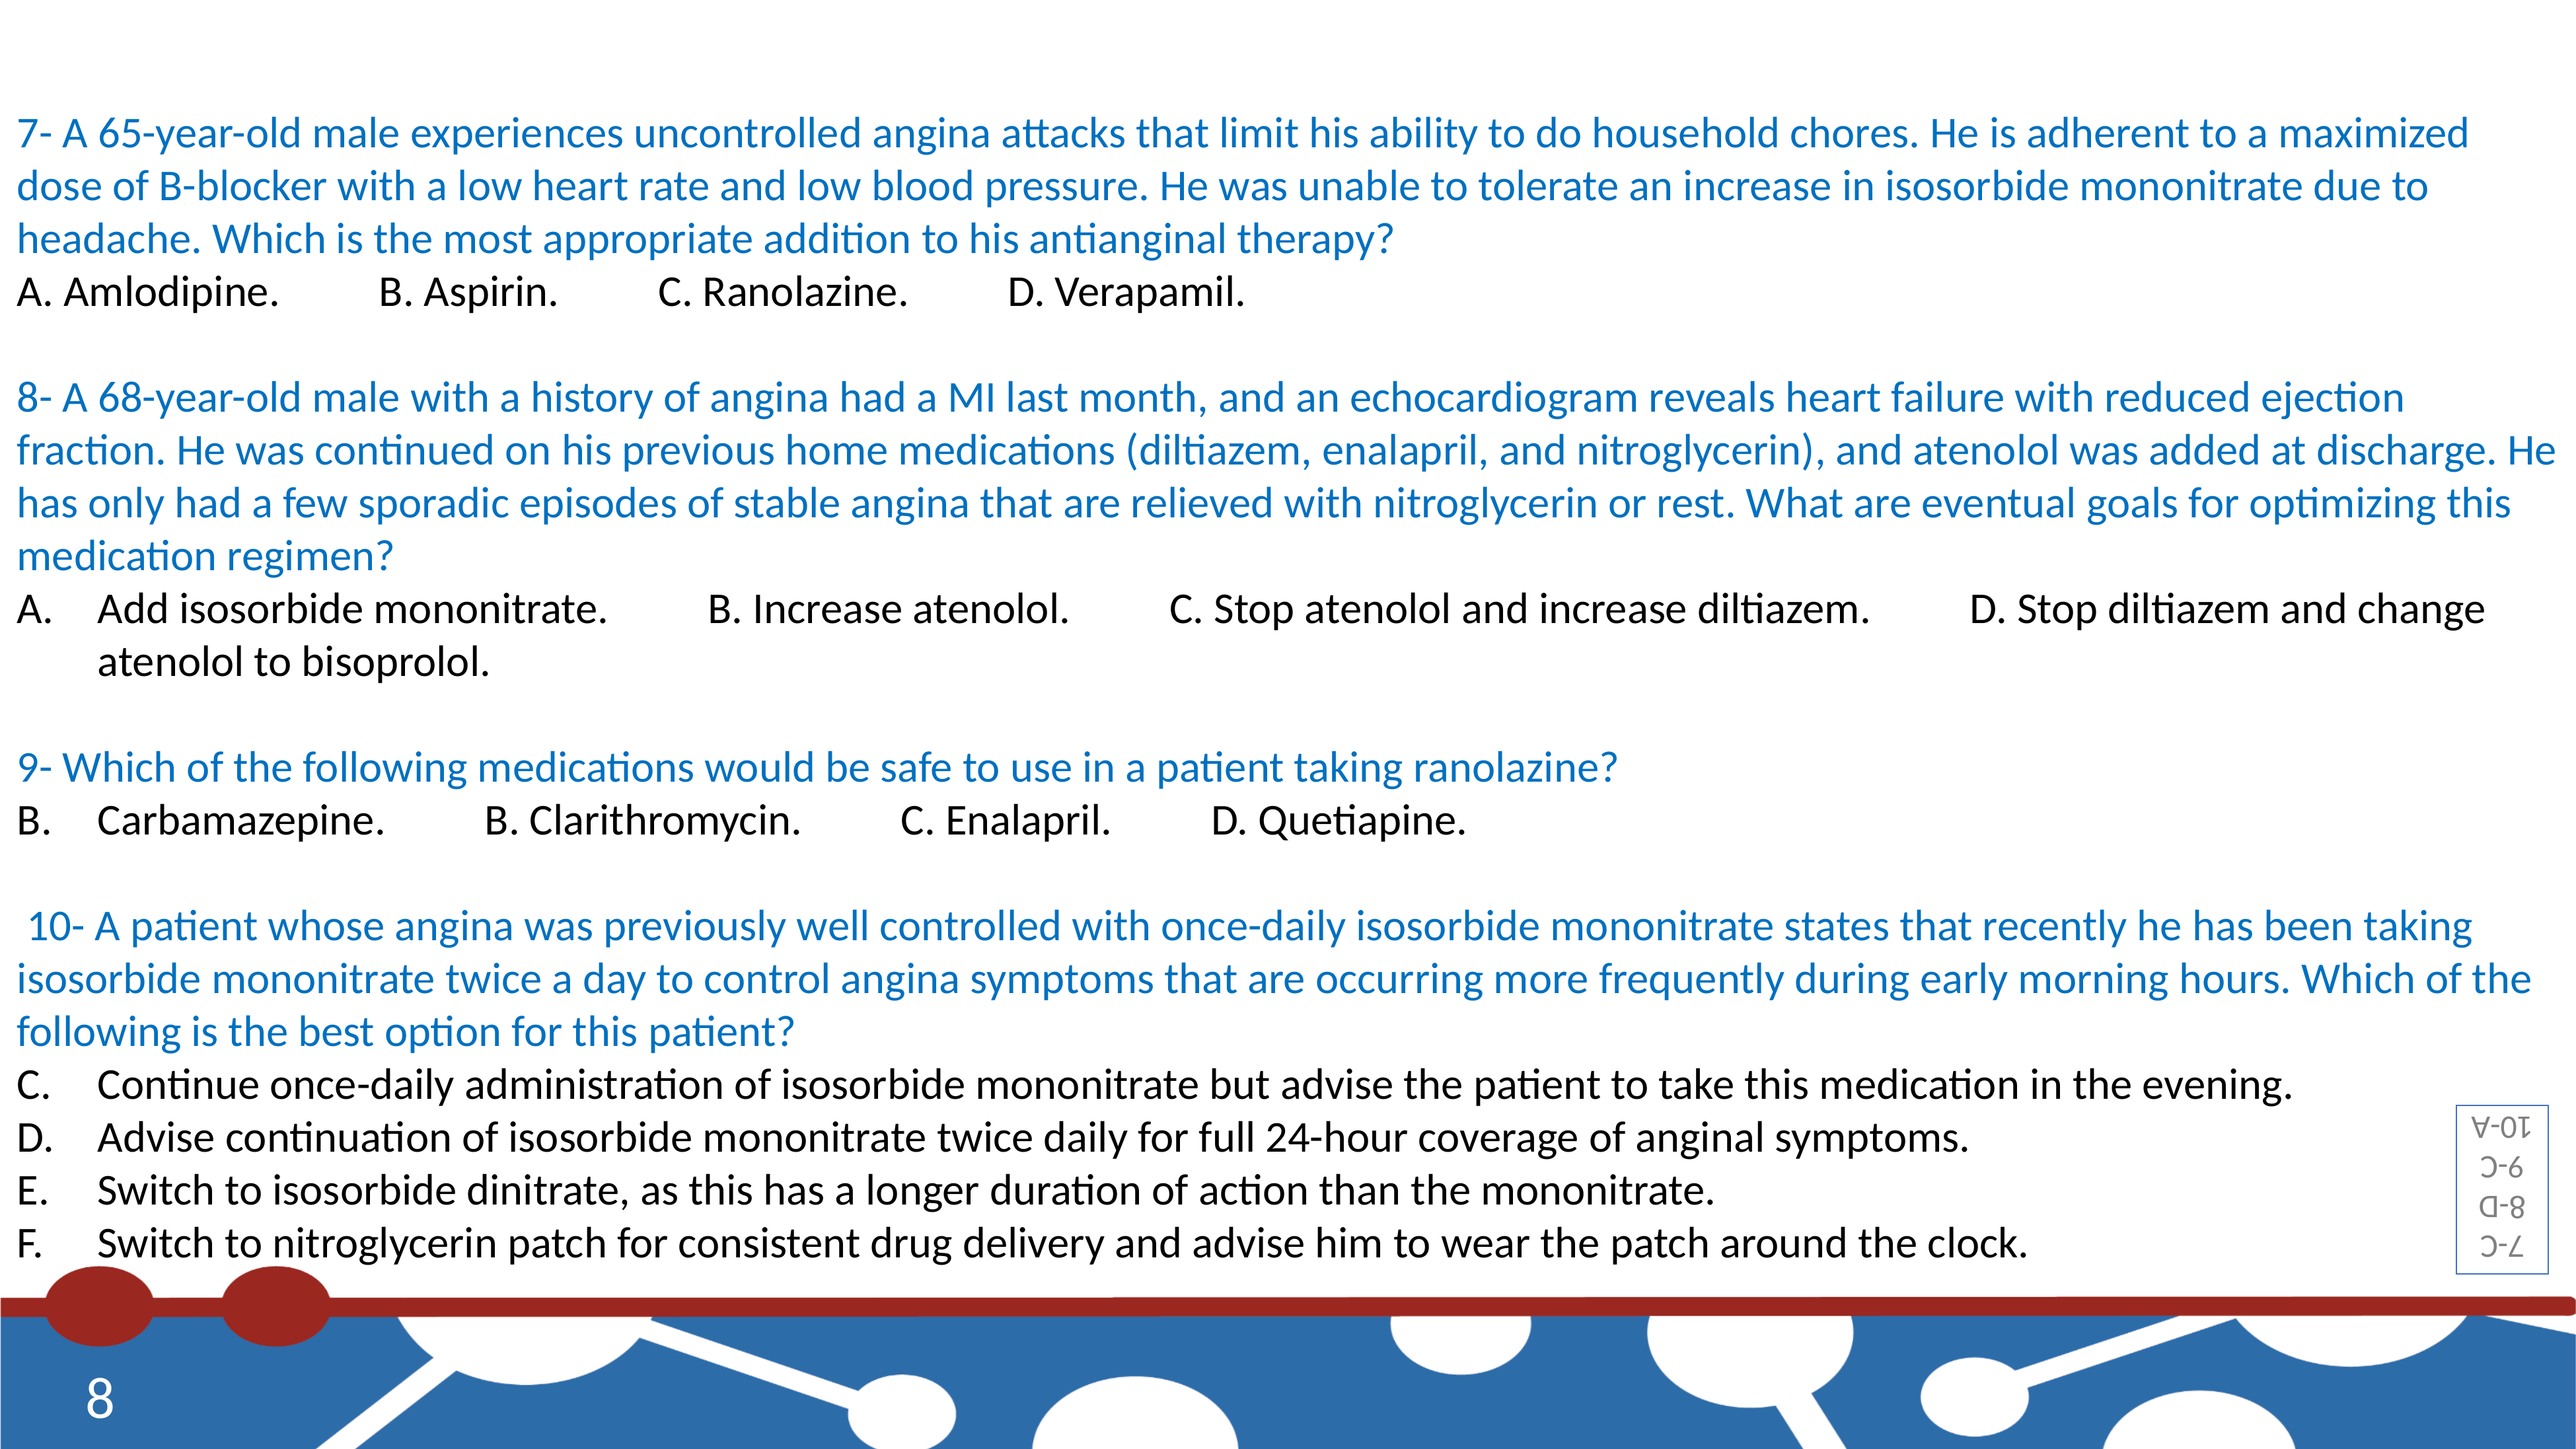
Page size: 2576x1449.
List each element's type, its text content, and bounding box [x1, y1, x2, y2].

picture [3, 1205, 2573, 1449]
text_box 7- A 65-year-old male experiences uncontrolled angina attacks that limit his ability to do household chores. He is adherent to a maximized dose of B-blocker with a low heart rate and low blood pressure. He was unable to tolerate an increase in isosorbide mononitrate due to headache. Which is the most appropriate addition to his antianginal therapy? A. Amlodipine. B. Aspirin. C. Ranolazine. D. Verapamil. 8- A 68-year-old male with a history of angina had a MI last month, and an echocardiogram reveals heart failure with reduced ejection fraction. He was continued on his previous home medications (diltiazem, enalapril, and nitroglycerin), and atenolol was added at discharge. He has only had a few sporadic episodes of stable angina that are relieved with nitroglycerin or rest. What are eventual goals for optimizing this medication regimen? Add isosorbide mononitrate. B. Increase atenolol. C. Stop atenolol and increase diltiazem. D. Stop diltiazem and change atenolol to bisoprolol. 9- Which of the following medications would be safe to use in a patient taking ranolazine? Carbamazepine. B. Clarithromycin. C. Enalapril. D. Quetiapine. 10- A patient whose angina was previously well controlled with once-daily isosorbide mononitrate states that recently he has been taking isosorbide mononitrate twice a day to control angina symptoms that are occurring more frequently during early morning hours. Which of the following is the best option for this patient? Continue once-daily administration of isosorbide mononitrate but advise the patient to take this medication in the evening. Advise continuation of isosorbide mononitrate twice daily for full 24-hour coverage of anginal symptoms. Switch to isosorbide dinitrate, as this has a longer duration of action than the mononitrate. Switch to nitroglycerin patch for consistent drug delivery and advise him to wear the patch around the clock. [7, 98, 2576, 1324]
text_box 7-C 8-D 9-C 10-A [2456, 1105, 2549, 1275]
